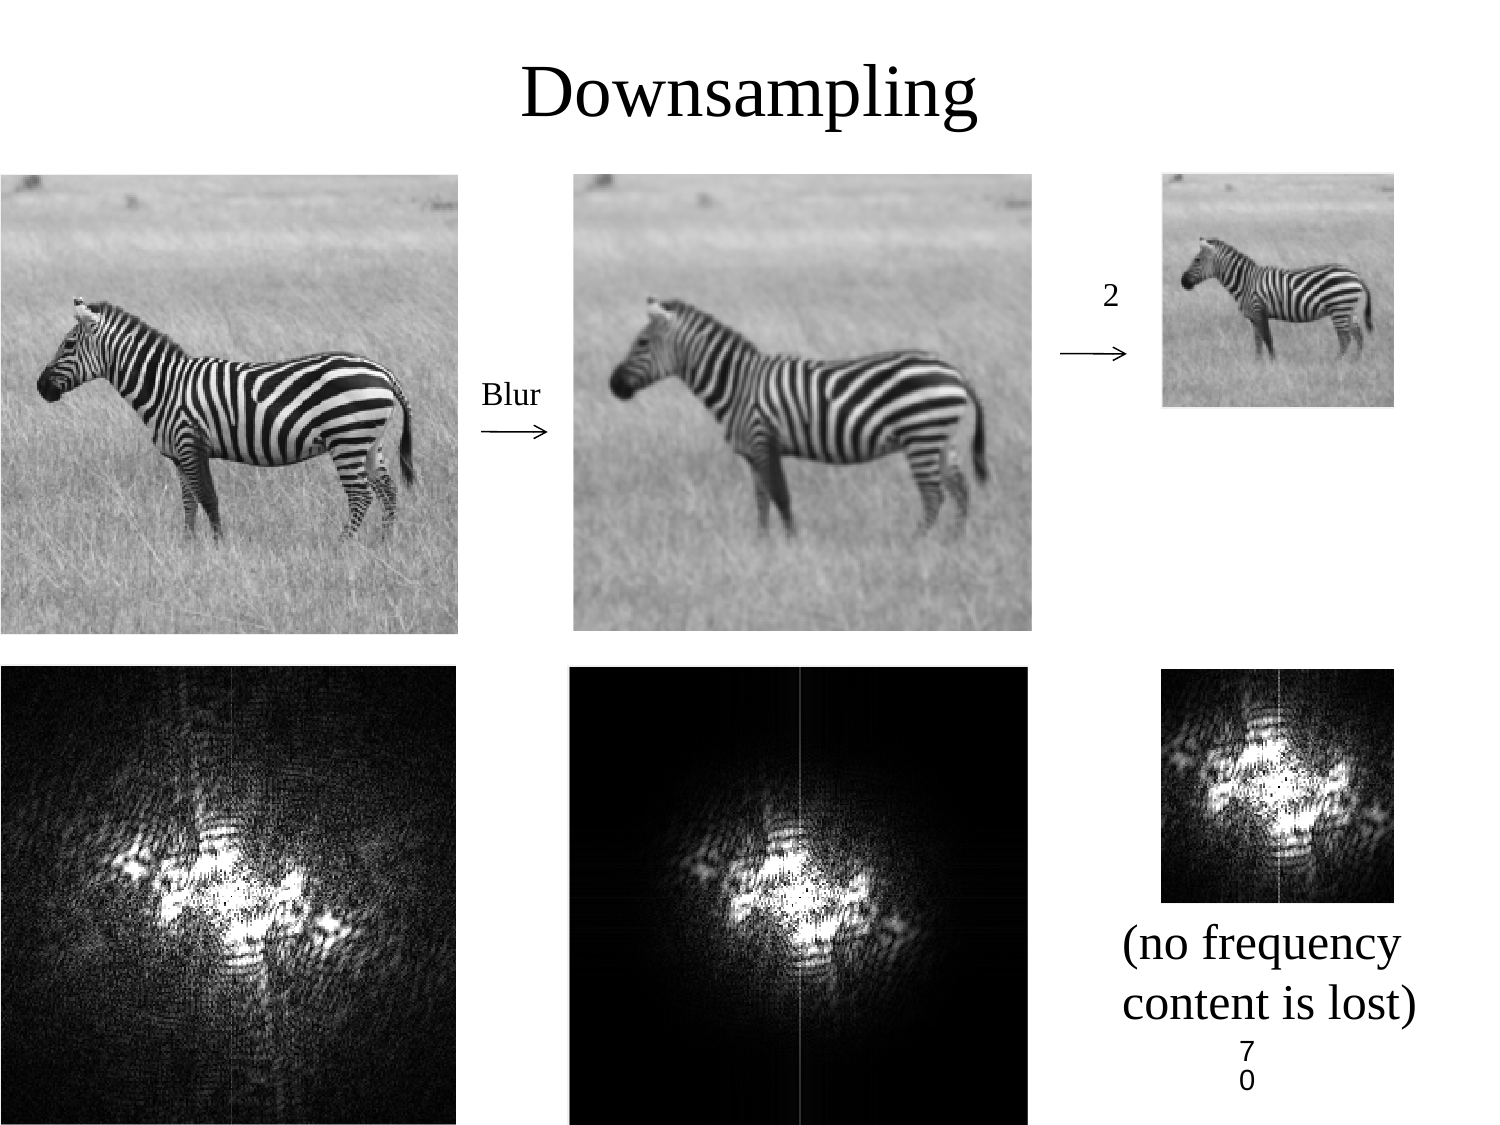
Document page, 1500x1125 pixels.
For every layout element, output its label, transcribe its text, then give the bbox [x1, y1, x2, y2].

picture [573, 174, 1032, 631]
text_box (no frequency content is lost) [1107, 902, 1433, 1037]
text_box Blur [466, 365, 556, 420]
picture [1160, 668, 1395, 904]
text_box 2 [1054, 265, 1135, 321]
title Downsampling [75, 14, 1425, 159]
picture [1161, 172, 1395, 409]
picture [566, 665, 1029, 1125]
picture [0, 174, 459, 635]
picture [0, 663, 456, 1125]
slide_number 70 [1224, 1037, 1276, 1075]
